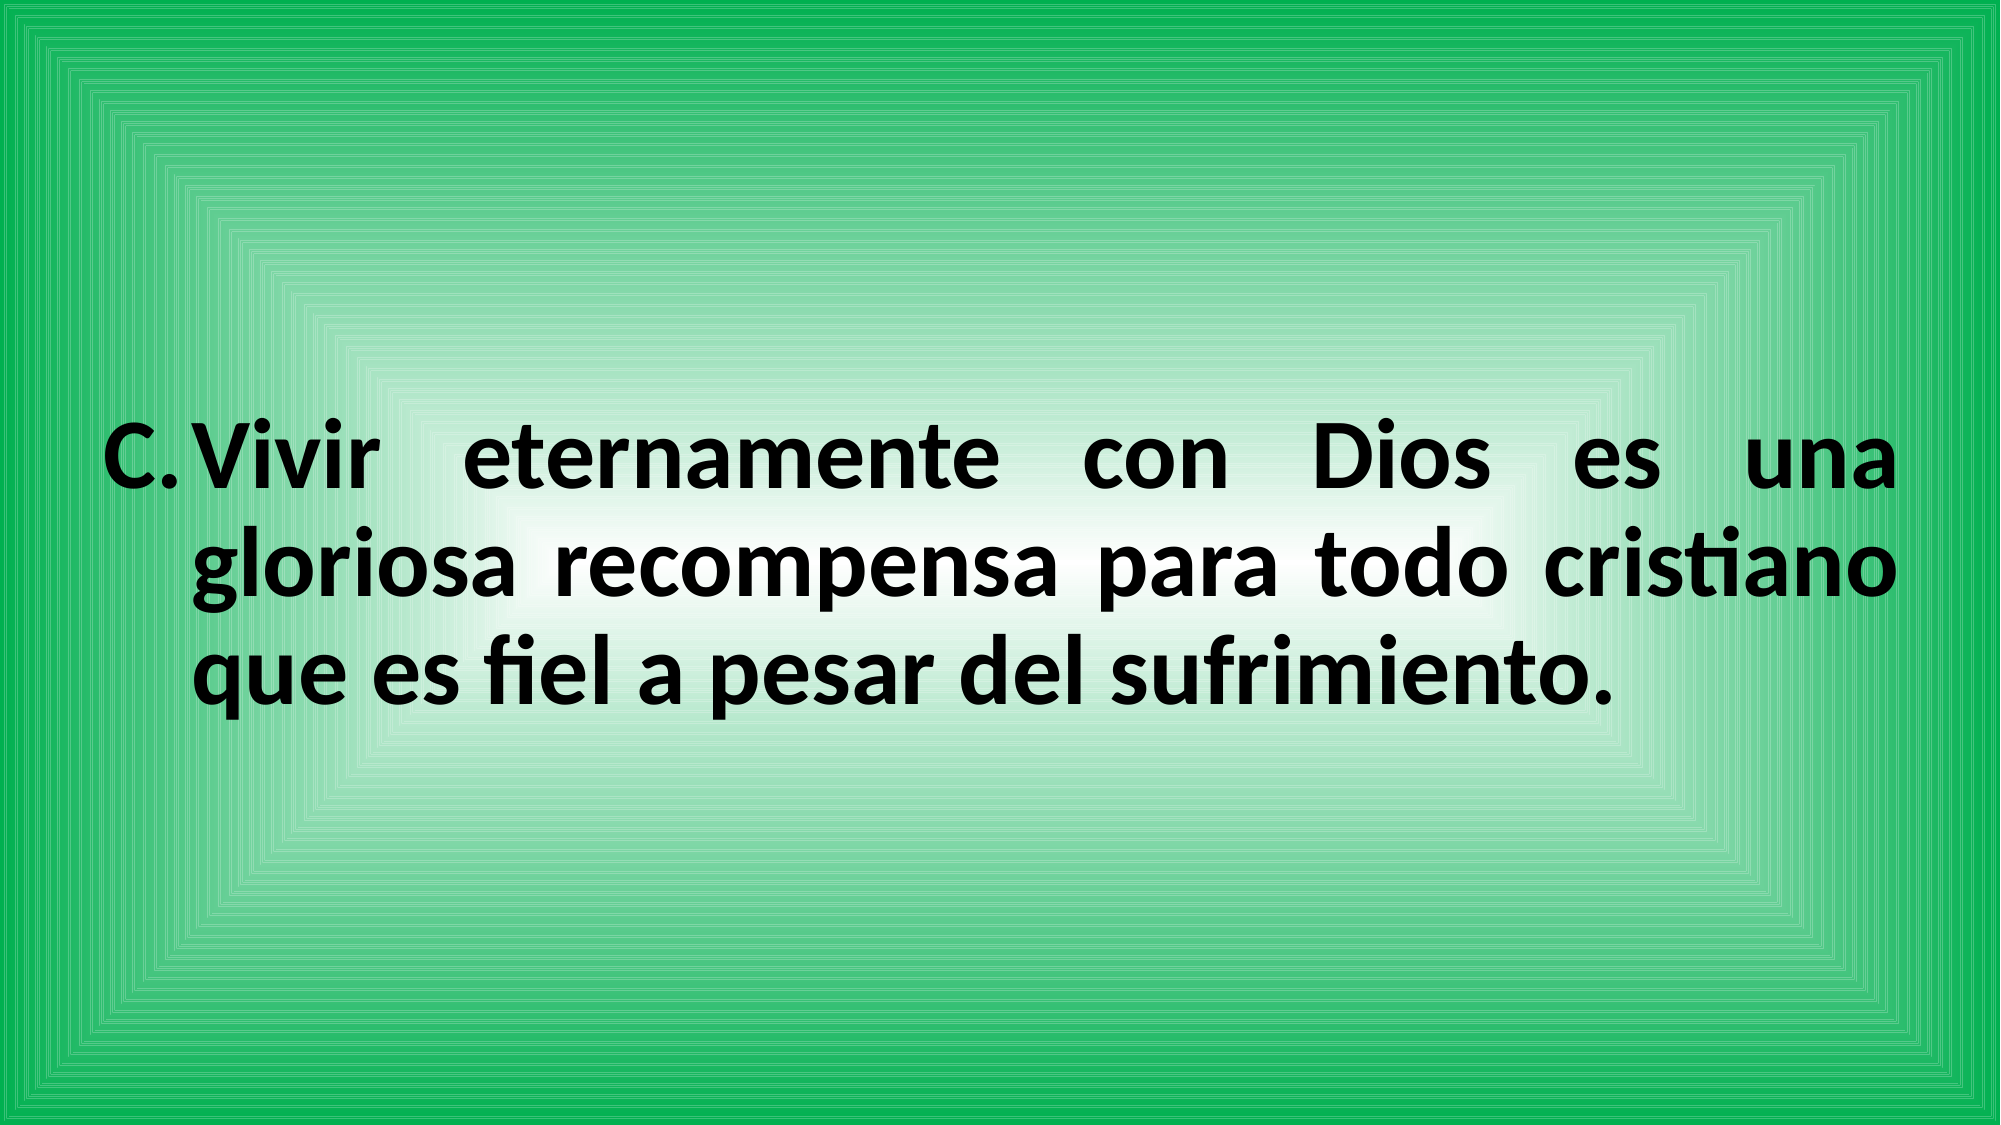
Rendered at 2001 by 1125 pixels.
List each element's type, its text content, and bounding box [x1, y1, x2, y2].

list Vivir eternamente con Dios es una gloriosa recompensa para todo cristiano que es fiel a pesar del sufrimiento. [88, 64, 1917, 1065]
